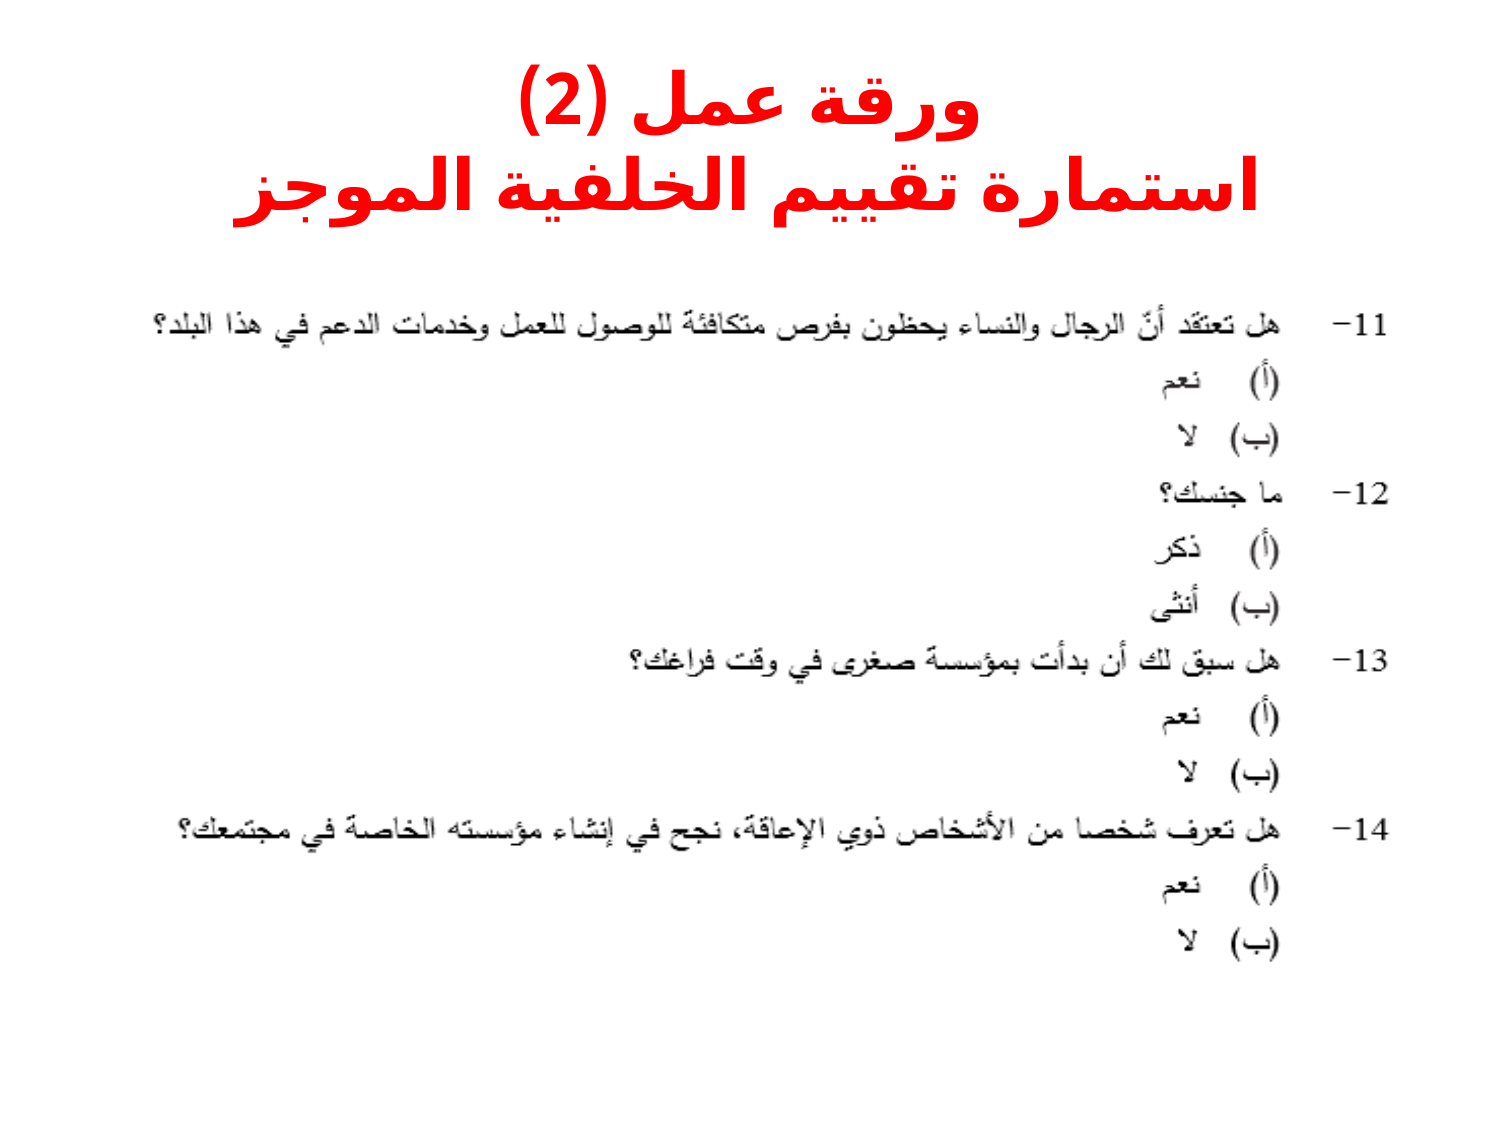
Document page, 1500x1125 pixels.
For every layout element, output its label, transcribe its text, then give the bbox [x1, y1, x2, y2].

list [74, 302, 1448, 1071]
title ورقة عمل (2) استمارة تقييم الخلفية الموجز [75, 45, 1425, 233]
